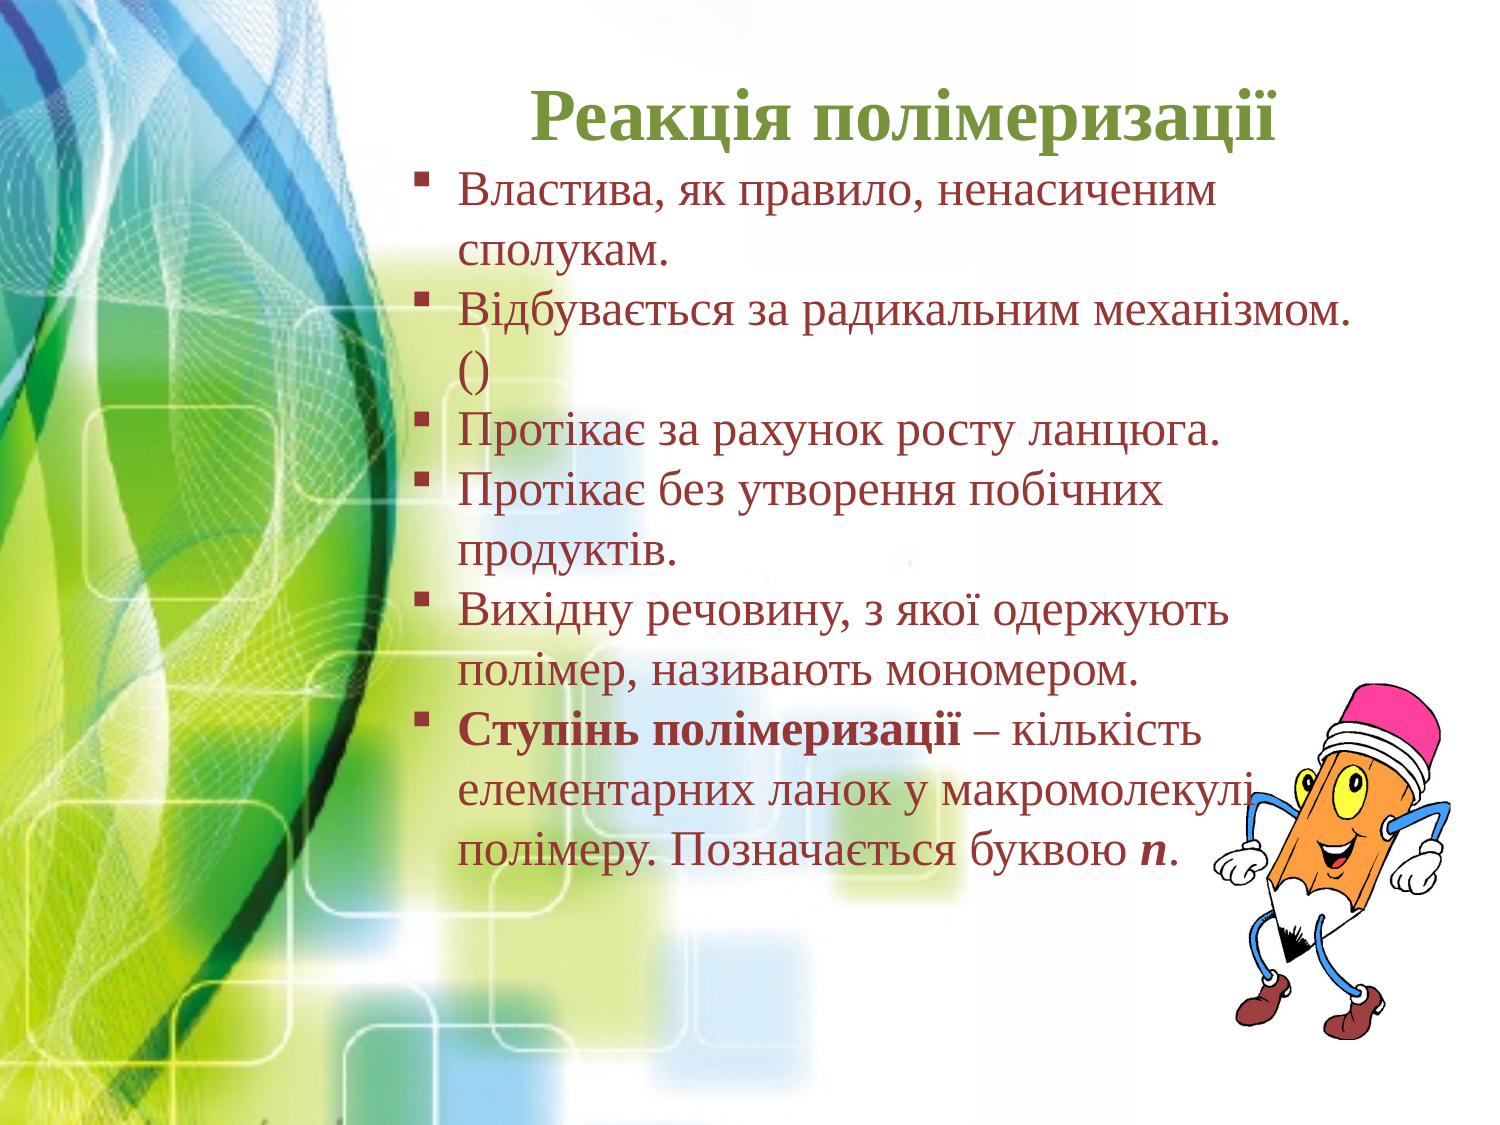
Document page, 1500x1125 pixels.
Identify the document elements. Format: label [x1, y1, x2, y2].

picture [1210, 680, 1454, 1044]
list [0, 0, 1500, 1125]
